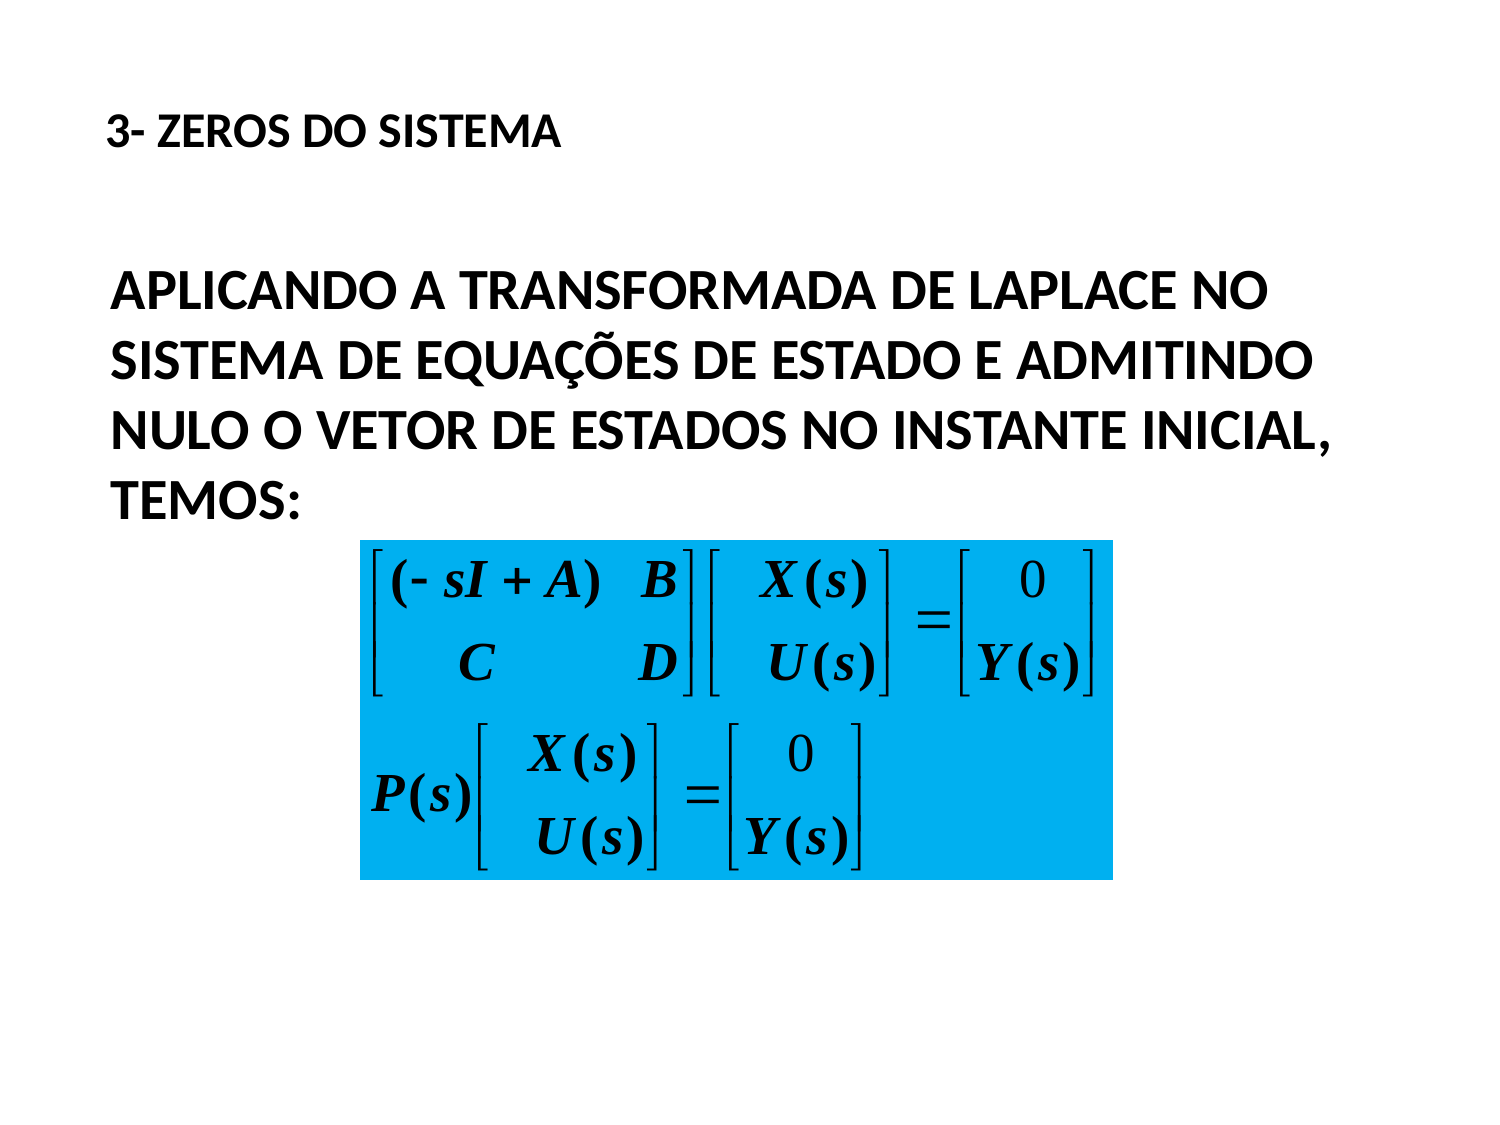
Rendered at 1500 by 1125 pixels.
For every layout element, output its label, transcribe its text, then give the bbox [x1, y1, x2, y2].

text_box APLICANDO A TRANSFORMADA DE LAPLACE NO SISTEMA DE EQUAÇÕES DE ESTADO E ADMITINDO NULO O VETOR DE ESTADOS NO INSTANTE INICIAL, TEMOS: [96, 243, 1348, 539]
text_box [359, 539, 1114, 881]
text_box 3- ZEROS DO SISTEMA [90, 89, 578, 165]
